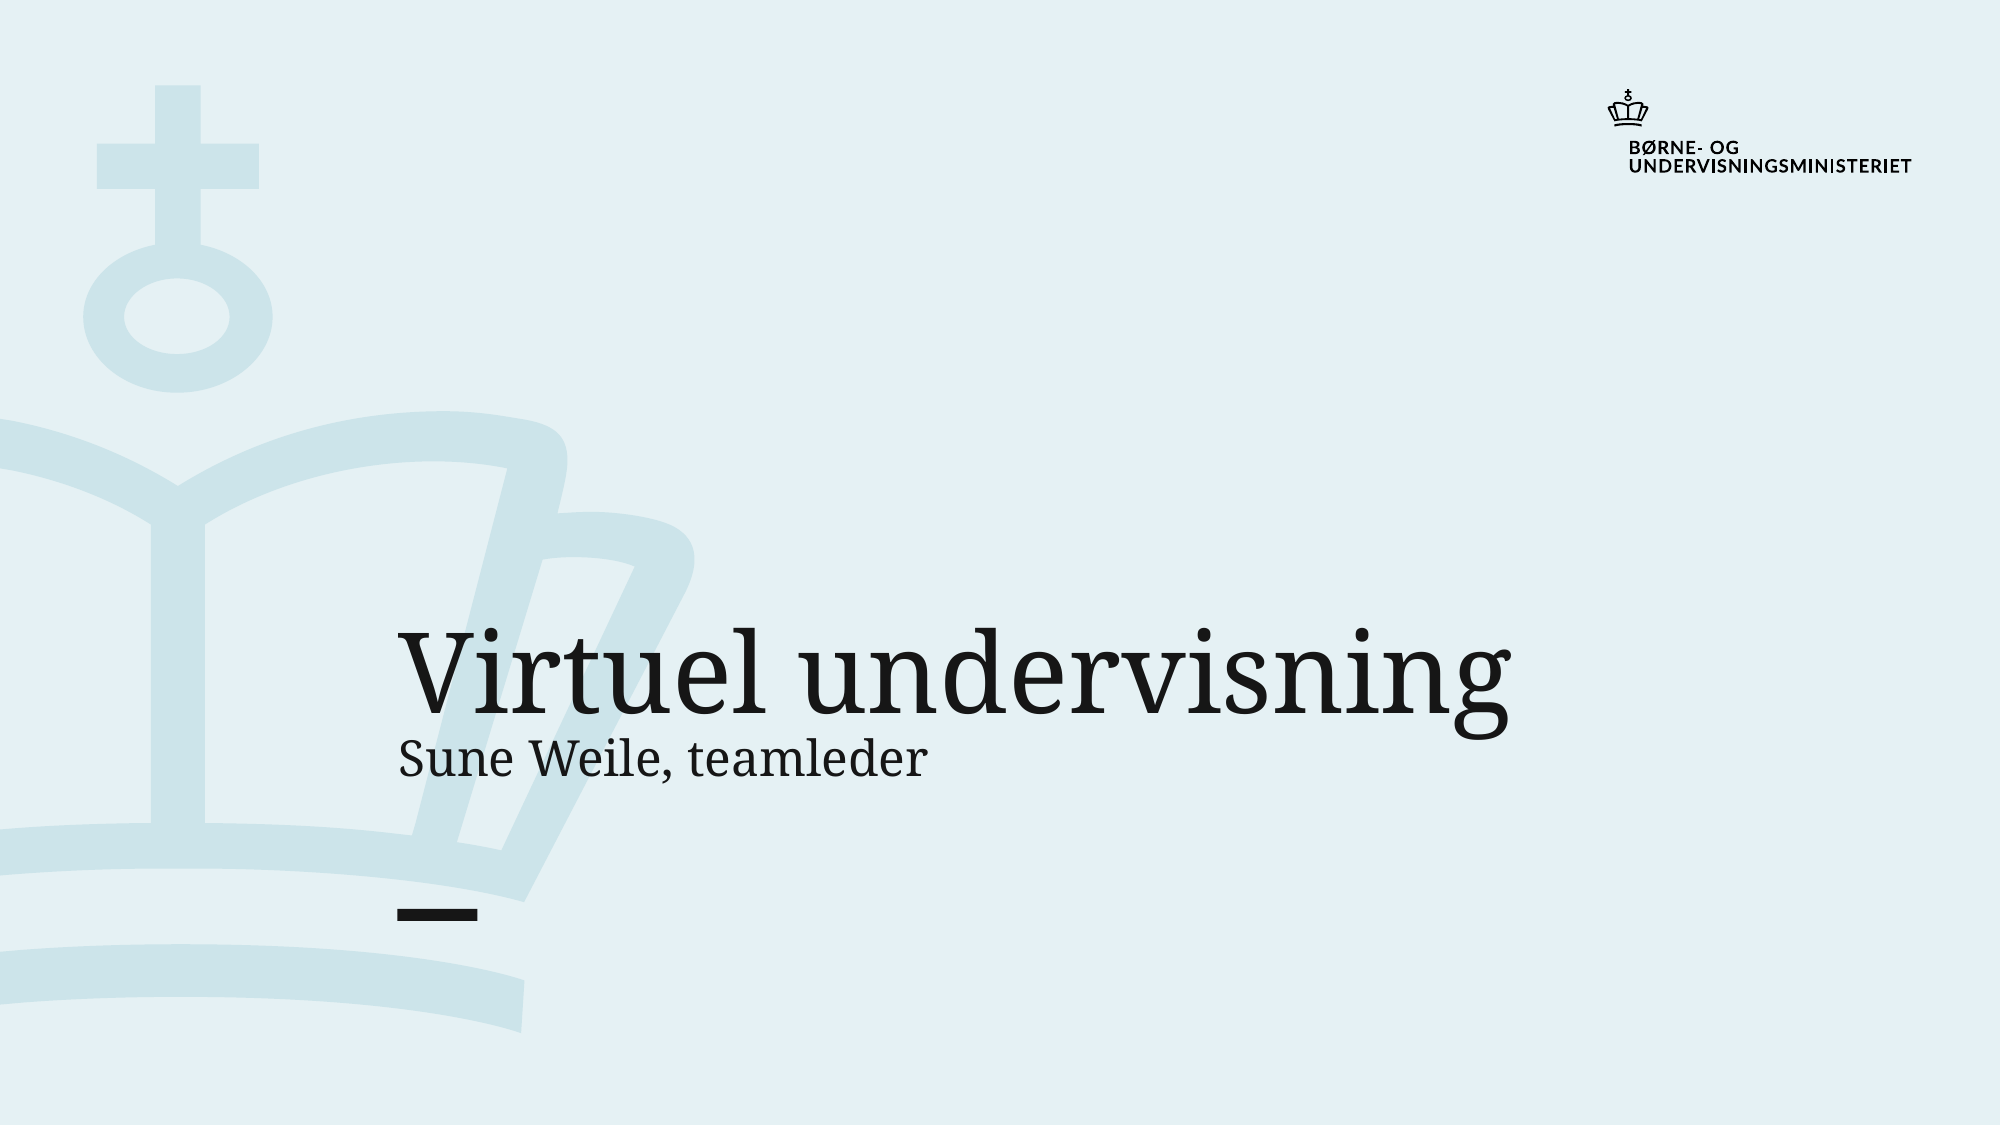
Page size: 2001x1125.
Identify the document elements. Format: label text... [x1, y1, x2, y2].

title Virtuel undervisning Sune Weile, teamleder [398, 624, 1912, 851]
